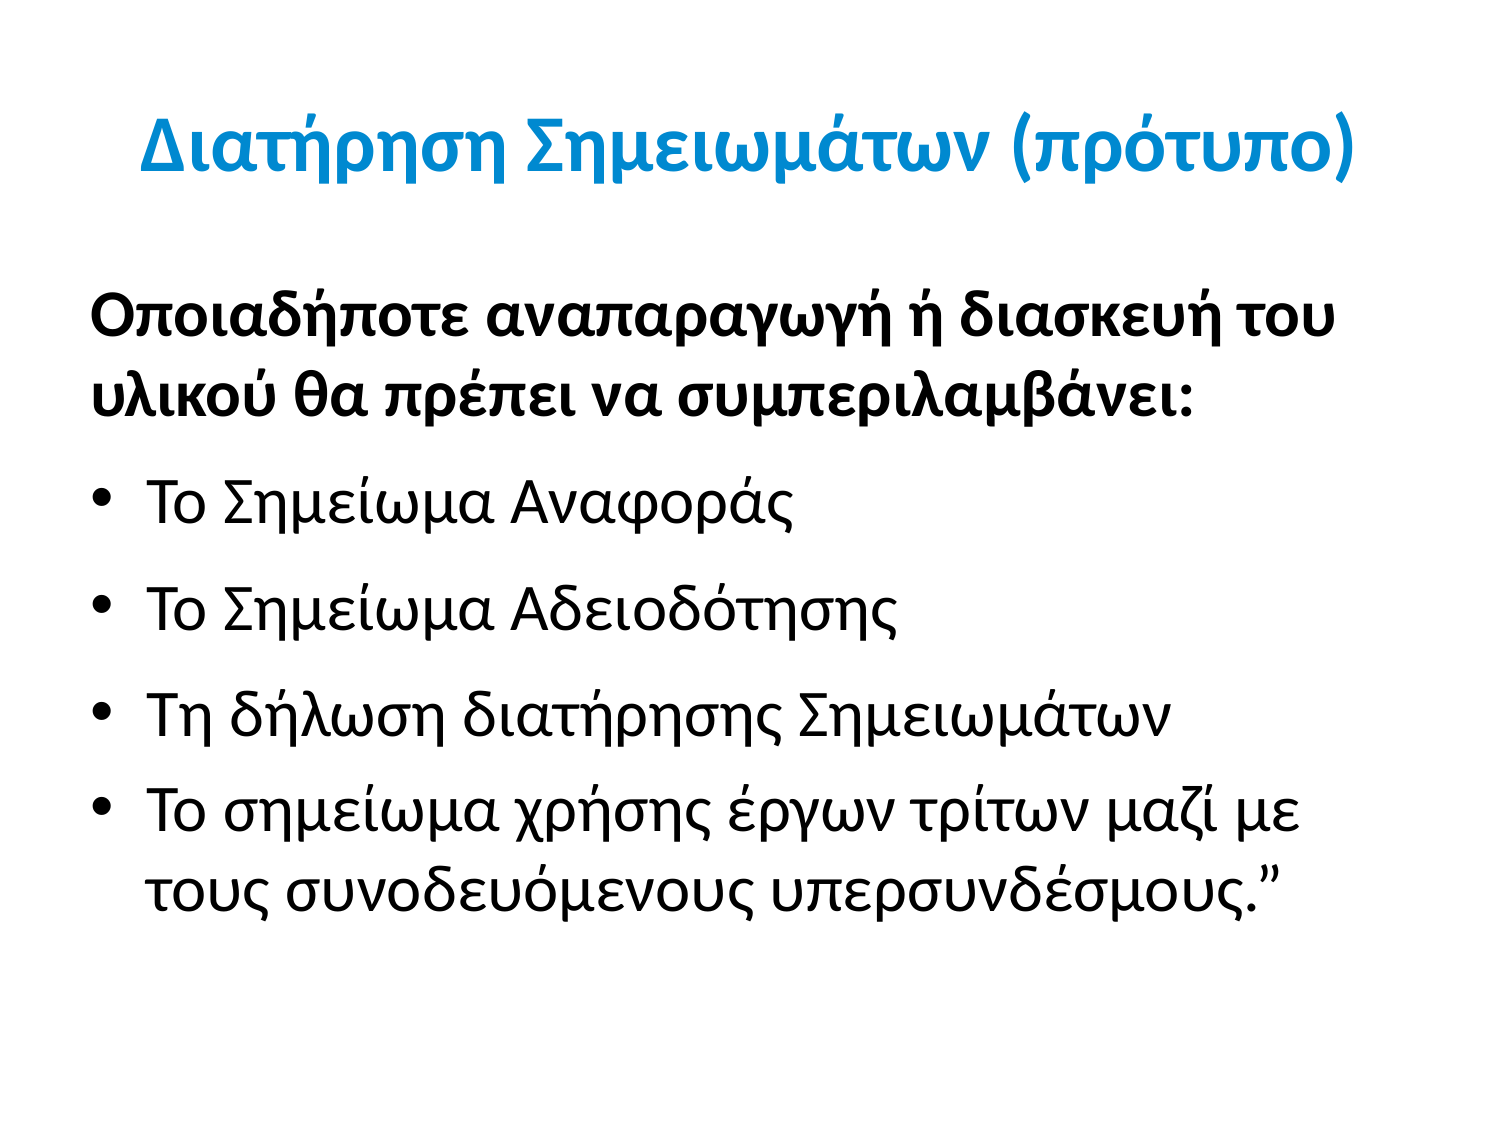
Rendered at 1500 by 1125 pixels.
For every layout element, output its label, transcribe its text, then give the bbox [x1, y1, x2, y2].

title Διατήρηση Σημειωμάτων (πρότυπο) [75, 45, 1425, 233]
list Οποιαδήποτε αναπαραγωγή ή διασκευή του υλικού θα πρέπει να συμπεριλαμβάνει: Το Σημείωμα Αναφοράς Το Σημείωμα Αδειοδότησης Τη δήλωση διατήρησης Σημειωμάτων Το σημείωμα χρήσης έργων τρίτων μαζί με τους συνοδευόμενους υπερσυνδέσμους.” [75, 262, 1425, 1005]
